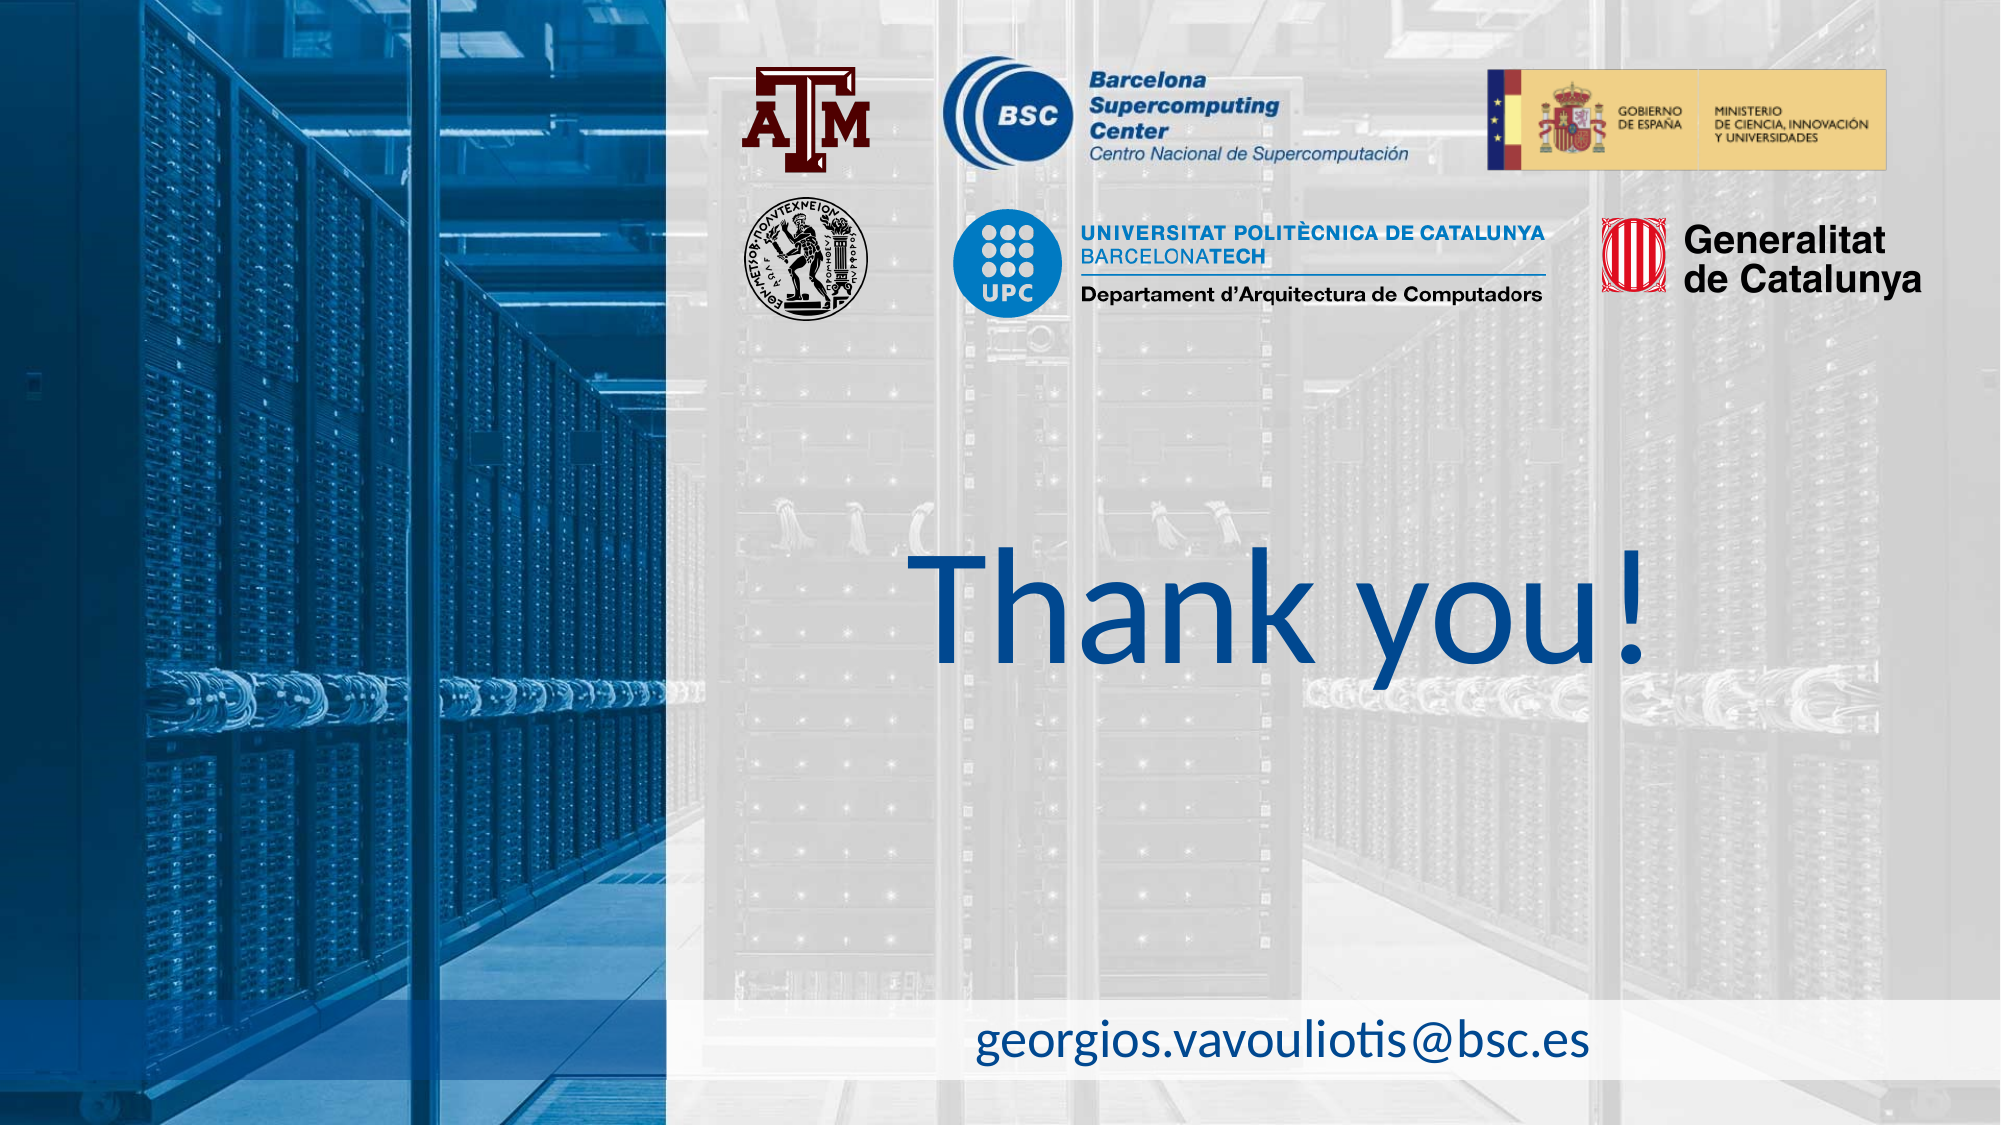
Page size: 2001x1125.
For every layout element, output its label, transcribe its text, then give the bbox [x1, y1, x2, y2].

picture [0, 0, 2001, 1125]
title Thank you! [797, 363, 1769, 857]
list georgios.vavouliotis@bsc.es [907, 1001, 1659, 1079]
slide_number [1529, 1070, 1998, 1125]
